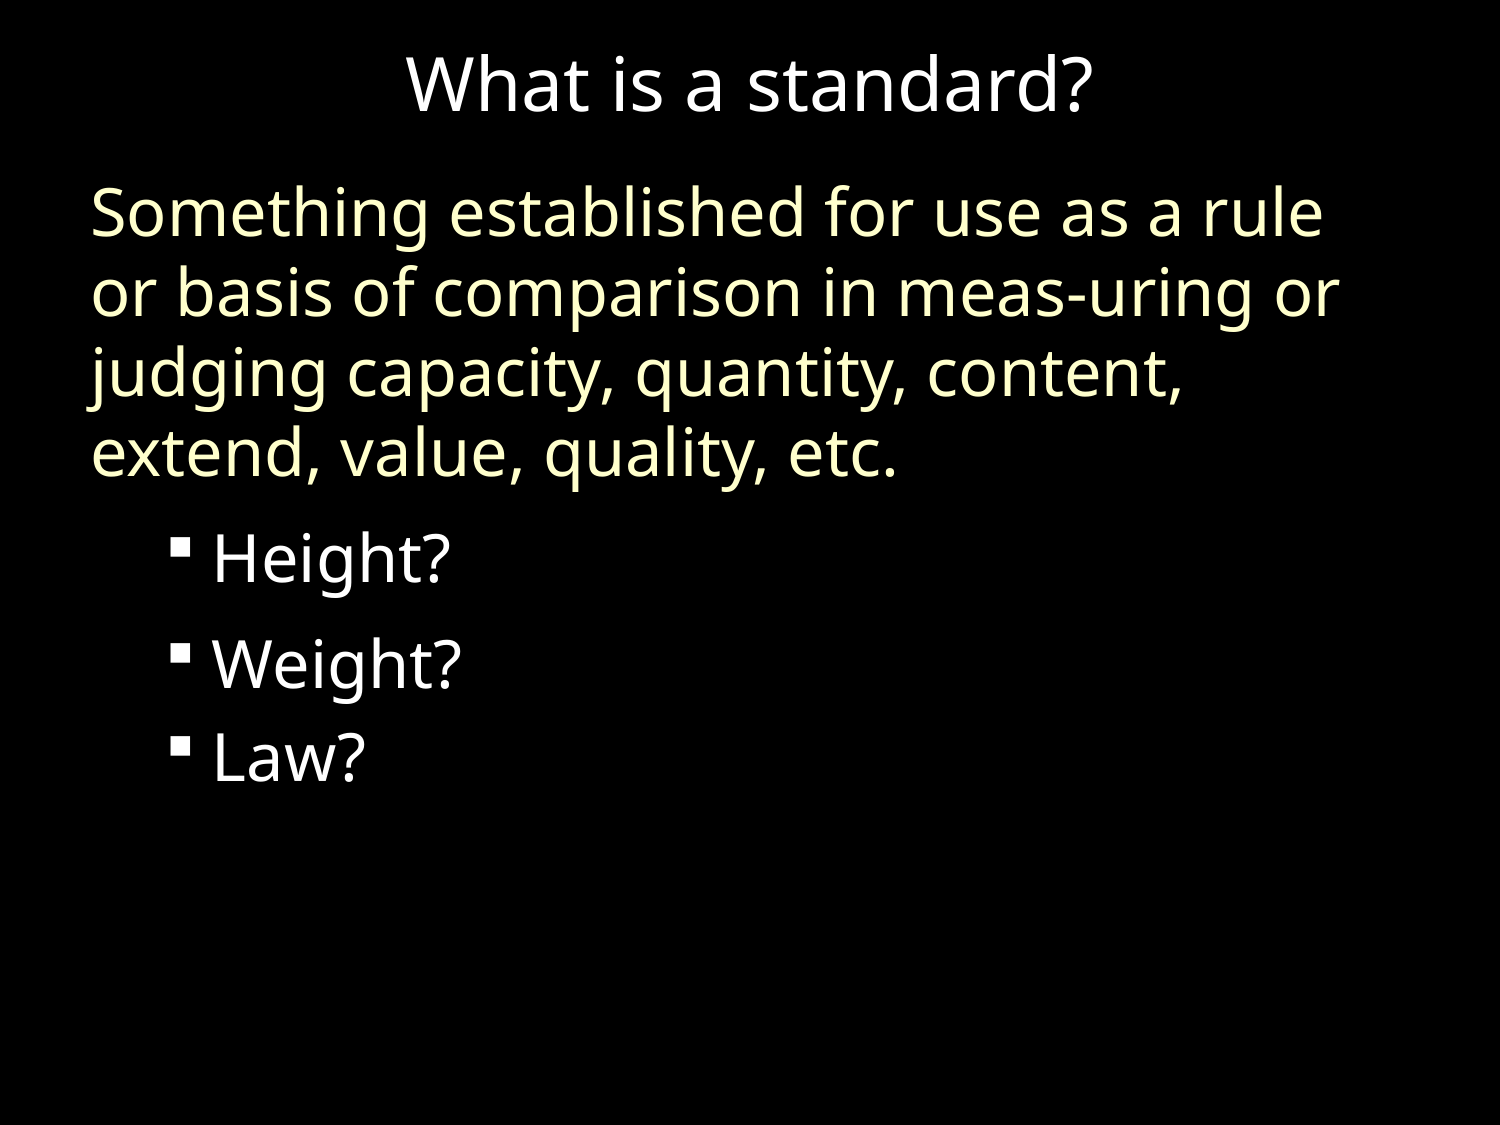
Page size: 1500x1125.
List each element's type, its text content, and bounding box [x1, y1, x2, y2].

list Something established for use as a rule or basis of comparison in meas-uring or judging capacity, quantity, content, extend, value, quality, etc. Height? Weight? Law? [75, 162, 1425, 1063]
title What is a standard? [75, 12, 1425, 150]
